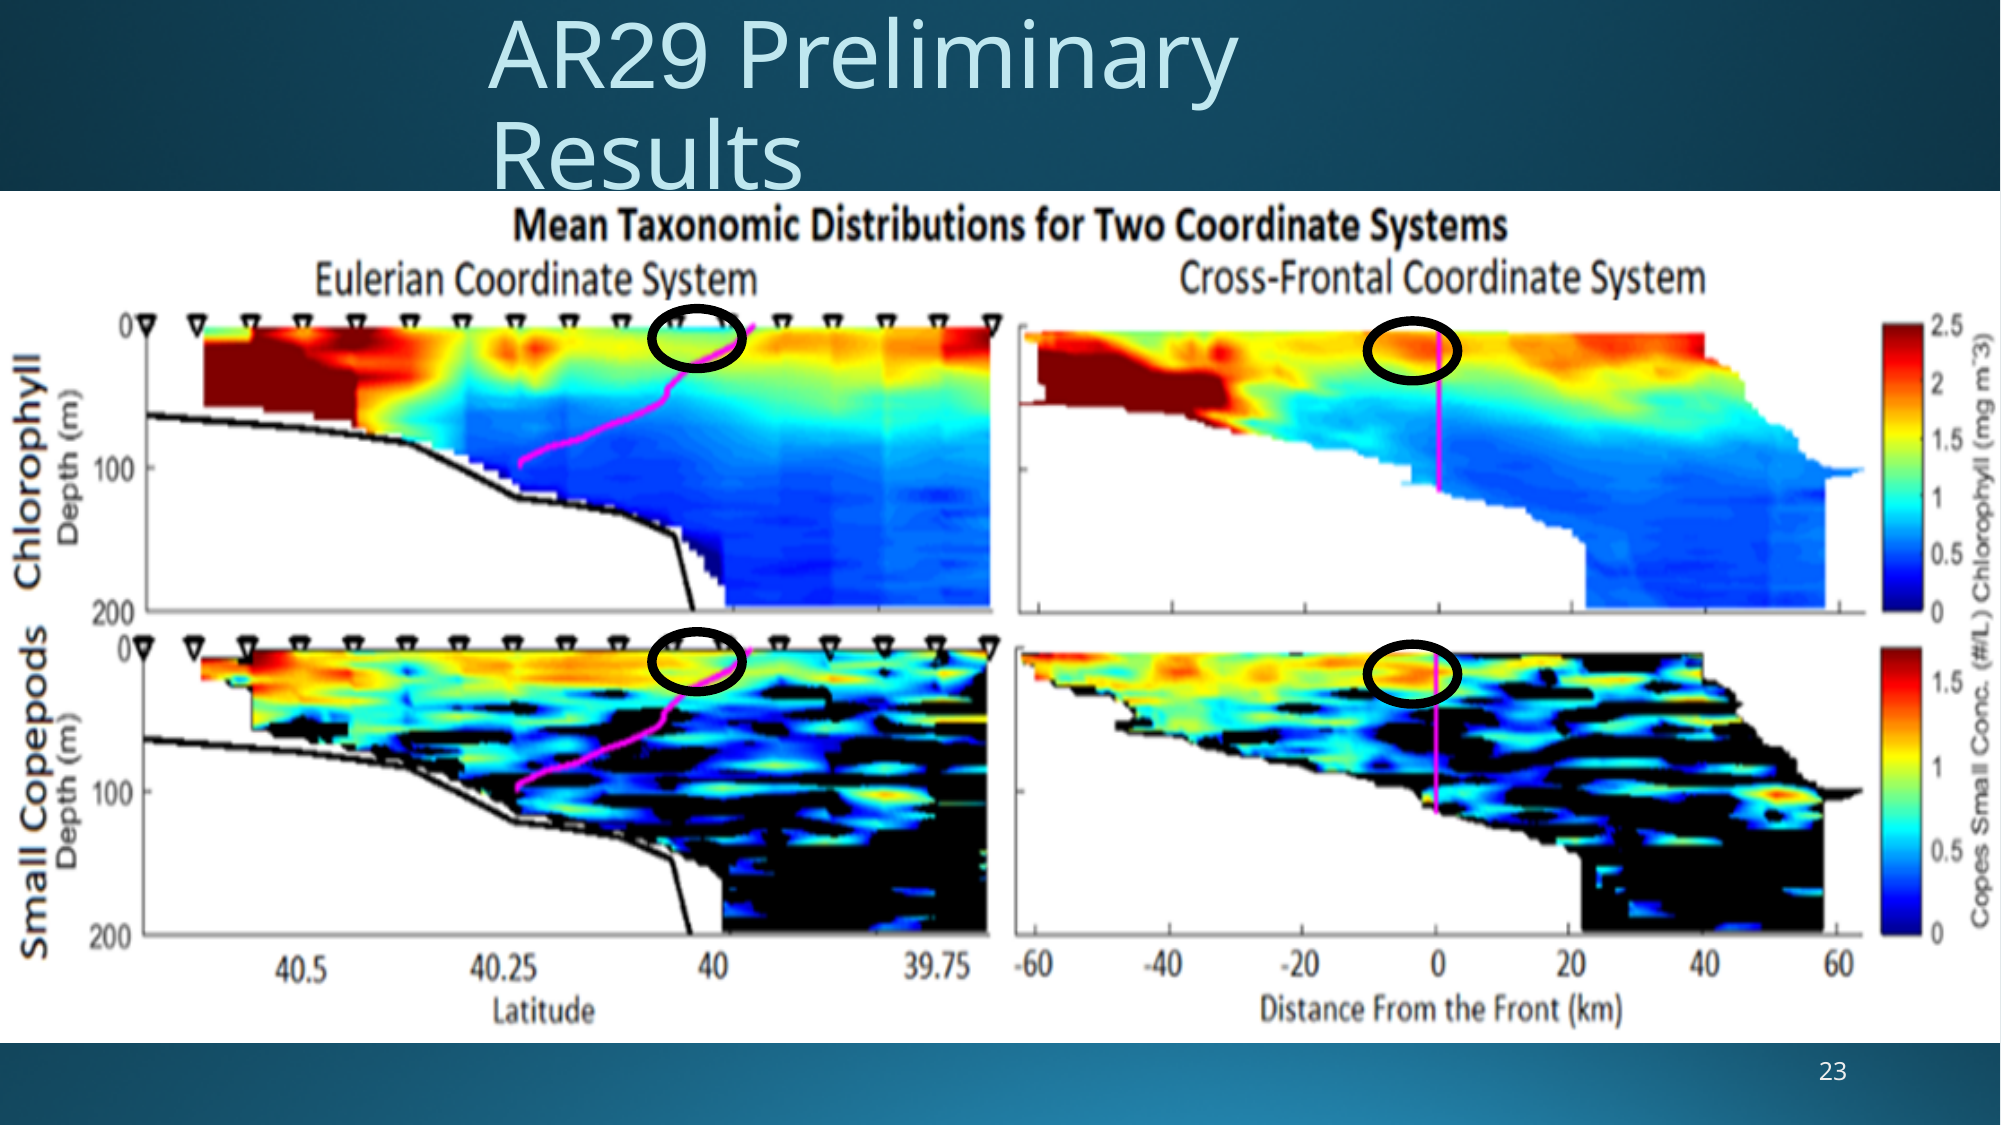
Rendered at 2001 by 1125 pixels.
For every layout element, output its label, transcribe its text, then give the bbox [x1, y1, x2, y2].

picture [0, 0, 2001, 1125]
text_box AR29 Preliminary Results [473, 0, 1527, 191]
slide_number 23 [1412, 1043, 1863, 1103]
